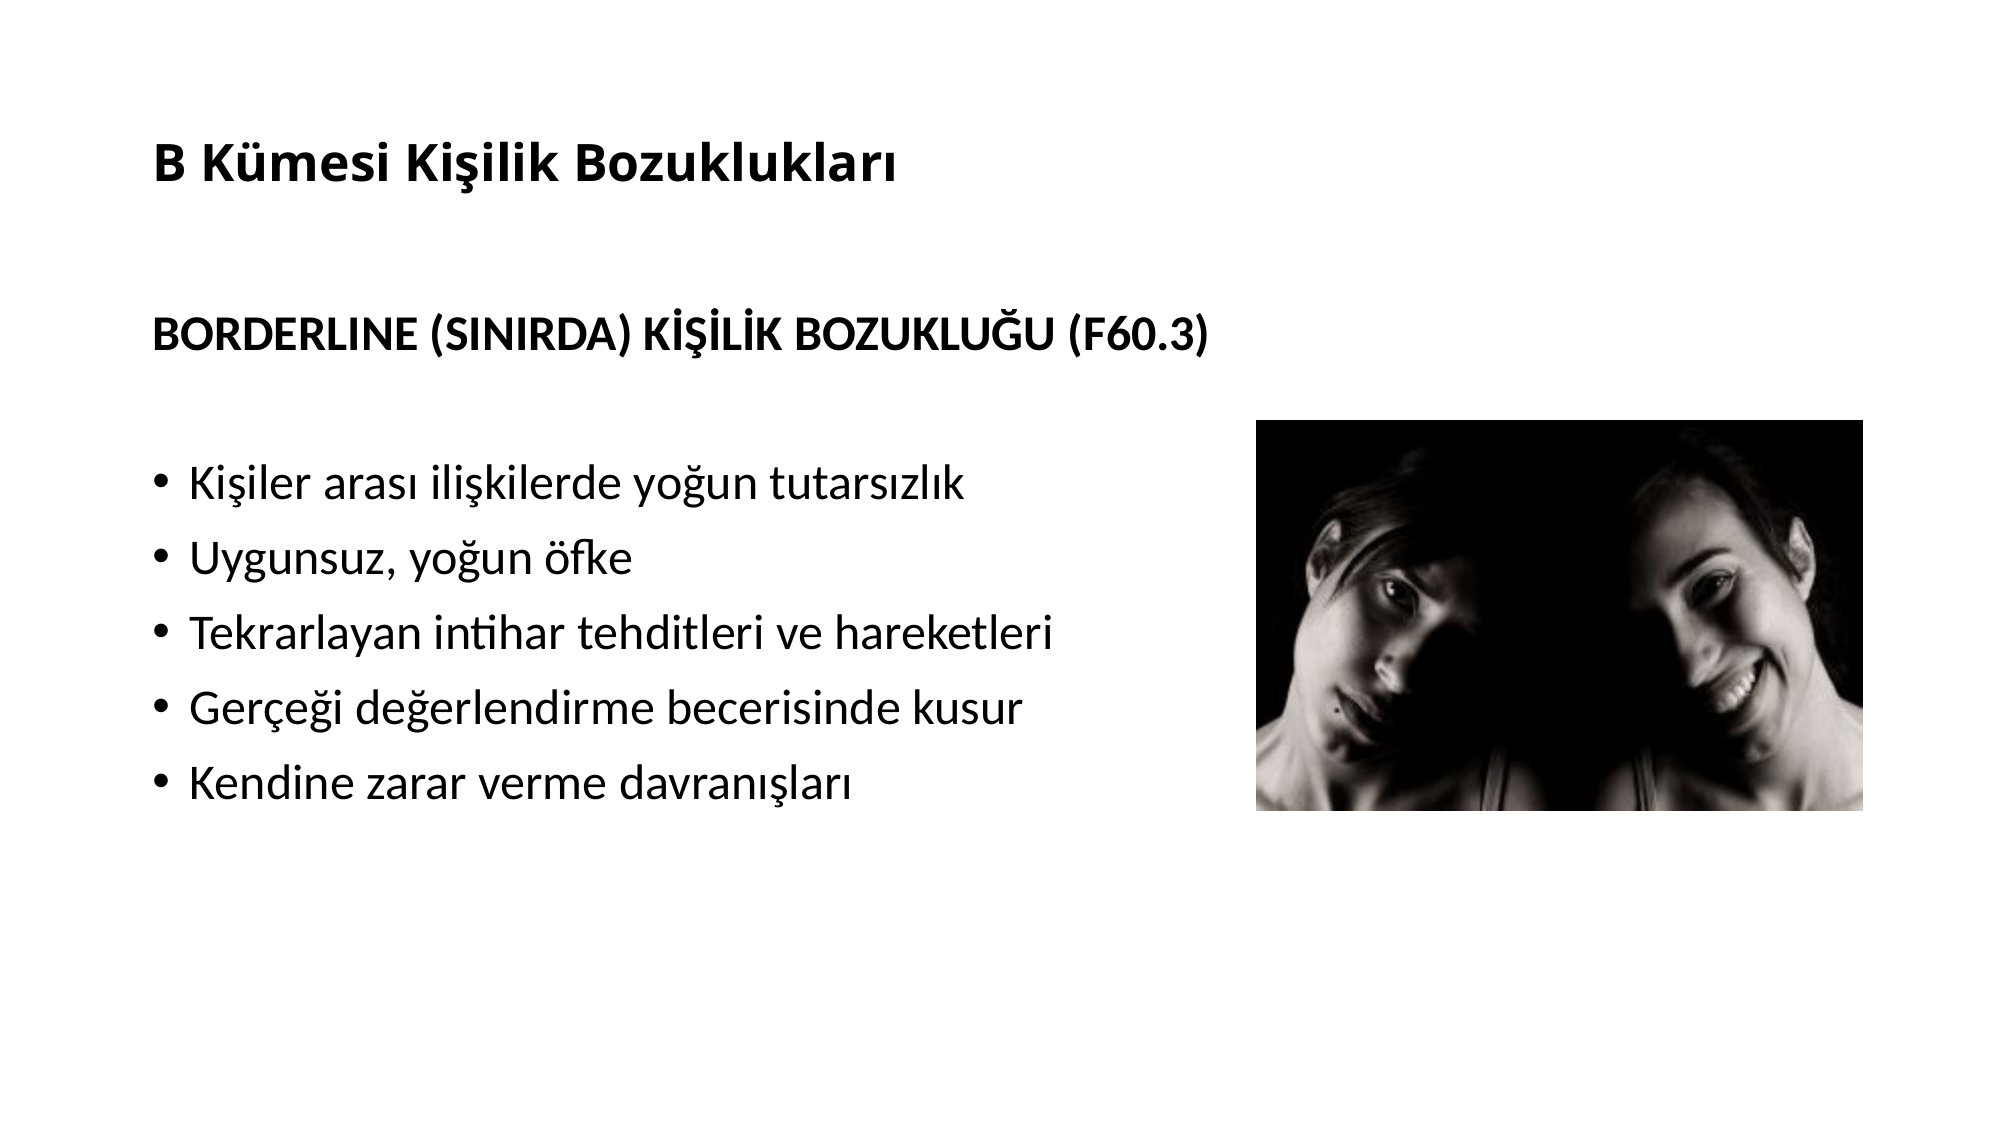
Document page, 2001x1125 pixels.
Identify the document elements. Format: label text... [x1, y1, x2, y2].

title B Kümesi Kişilik Bozuklukları [137, 59, 1863, 278]
list BORDERLINE (SINIRDA) KİŞİLİK BOZUKLUĞU (F60.3) Kişiler arası ilişkilerde yoğun tutarsızlık Uygunsuz, yoğun öfke Tekrarlayan intihar tehditleri ve hareketleri Gerçeği değerlendirme becerisinde kusur Kendine zarar verme davranışları [137, 299, 1863, 1014]
picture [1256, 420, 1863, 811]
